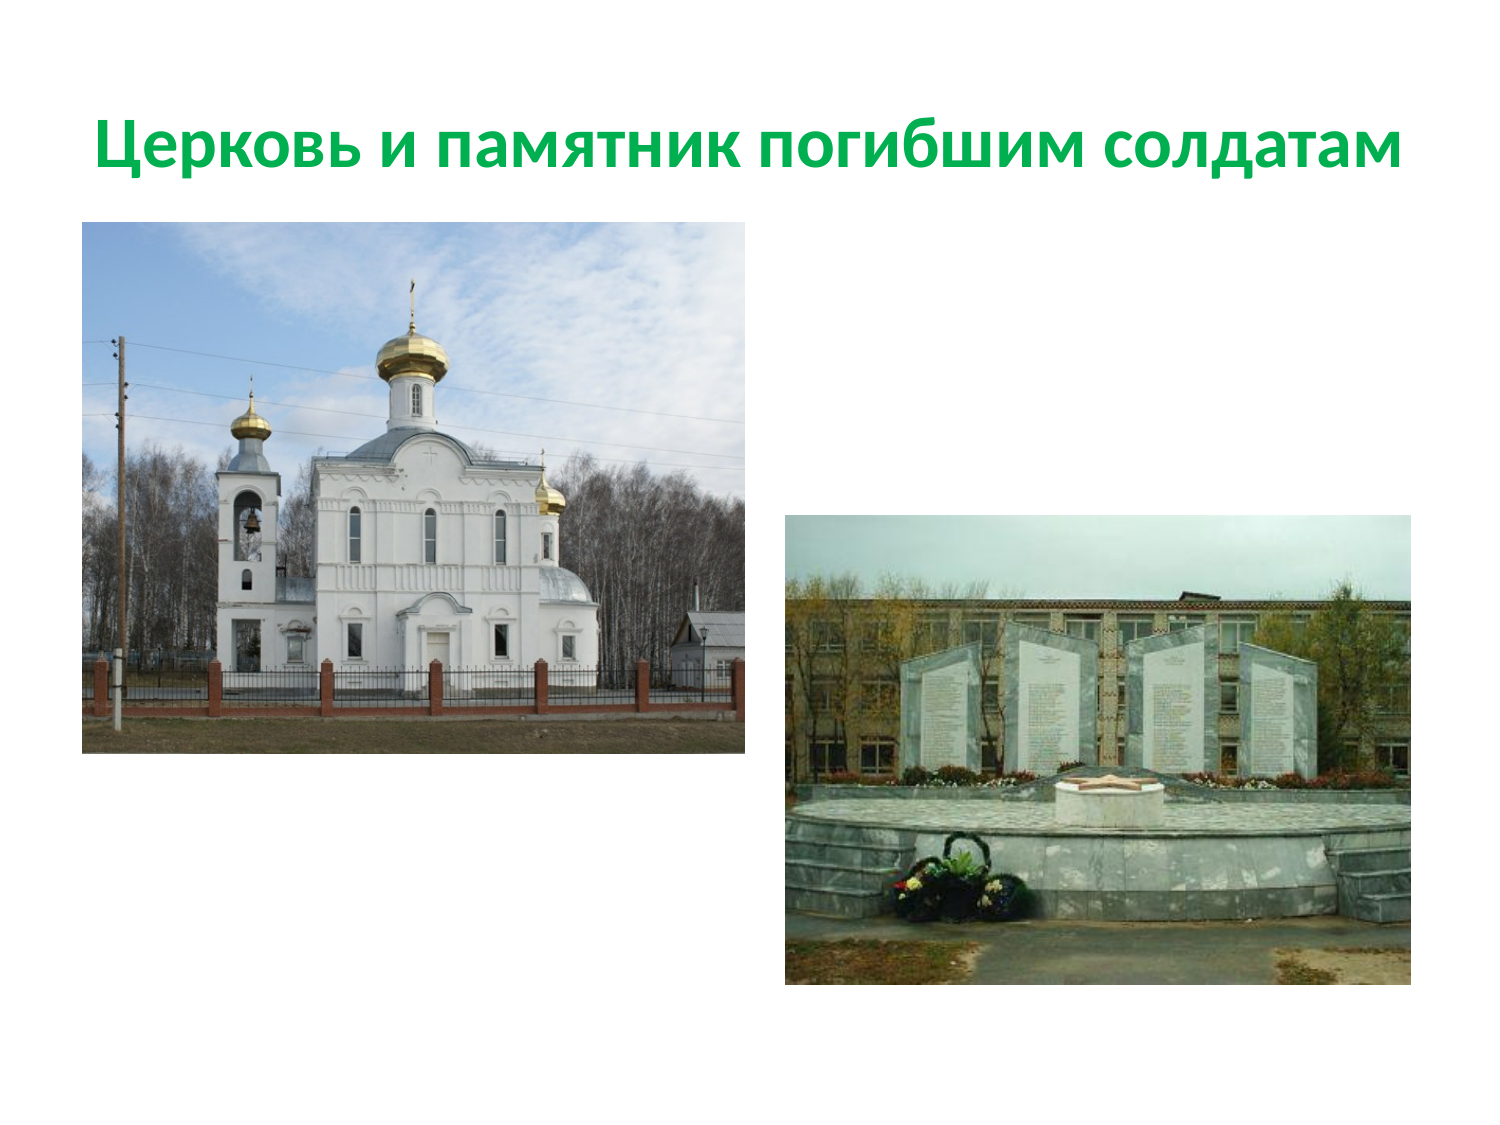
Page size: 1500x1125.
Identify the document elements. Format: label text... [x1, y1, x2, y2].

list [81, 222, 746, 754]
picture [784, 515, 1411, 985]
title Церковь и памятник погибшим солдатам [75, 45, 1425, 233]
